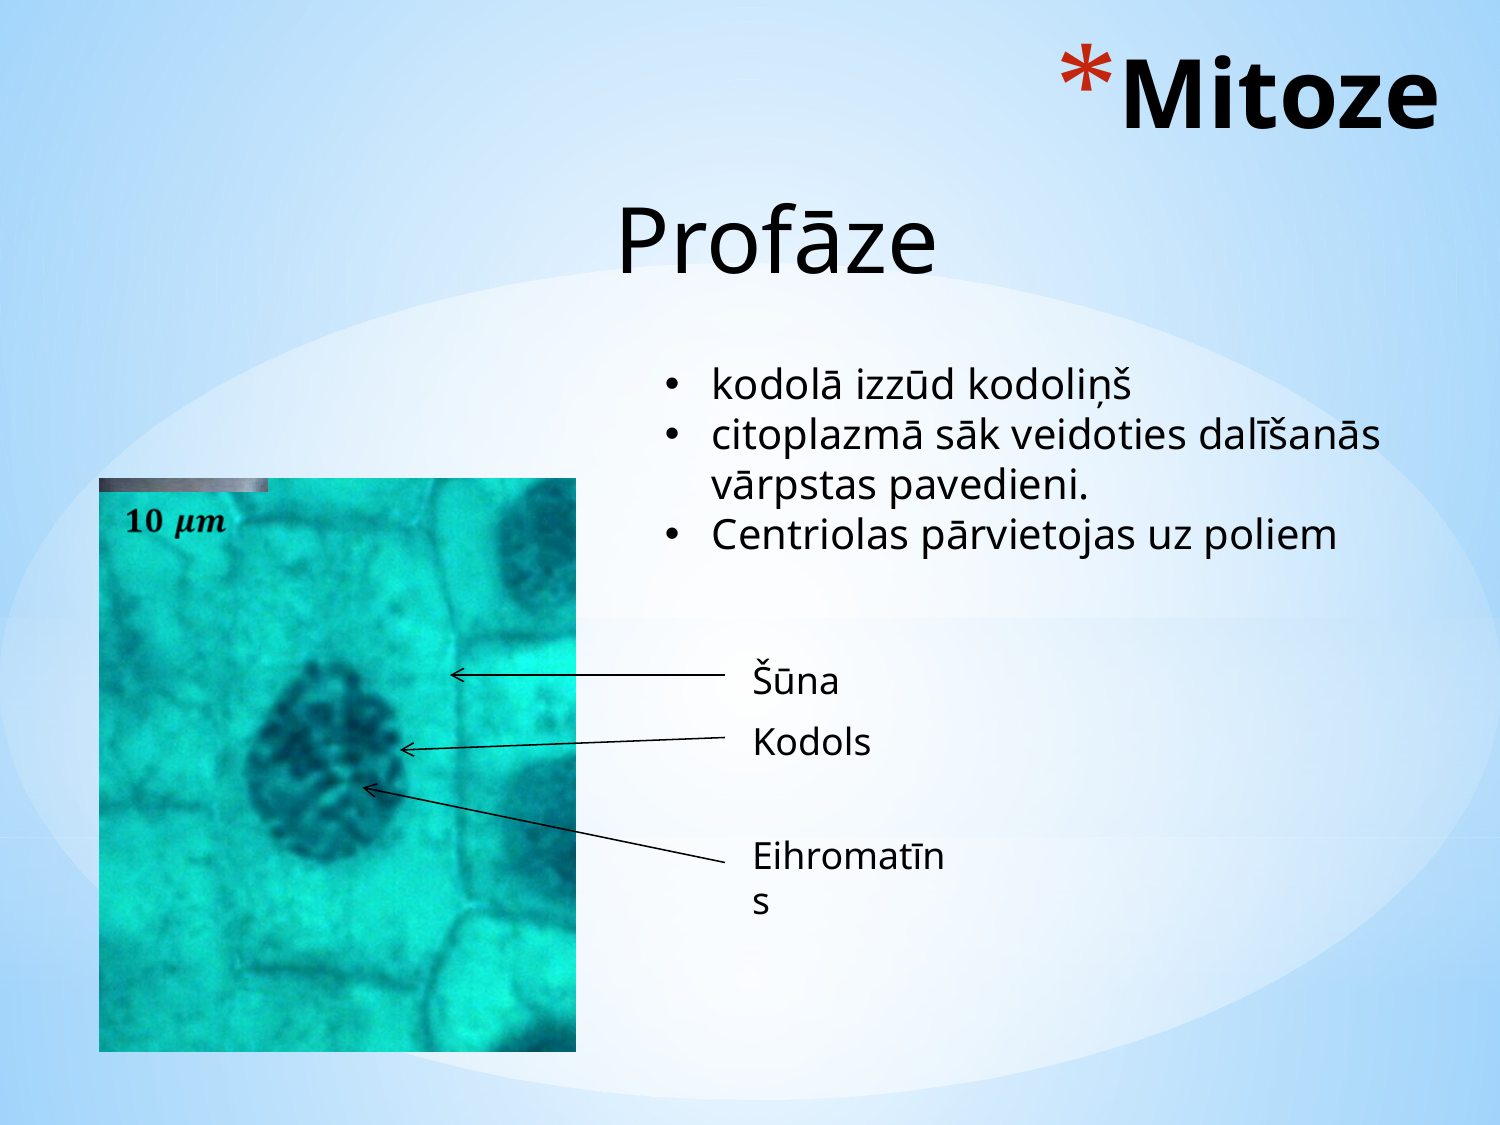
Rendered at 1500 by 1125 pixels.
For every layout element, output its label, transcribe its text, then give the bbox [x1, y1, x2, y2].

title Mitoze [387, 24, 1456, 213]
text_box Kodols [737, 710, 925, 771]
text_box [362, 787, 726, 863]
text_box Šūna [737, 649, 925, 710]
picture [99, 478, 577, 1053]
text_box kodolā izzūd kodoliņš citoplazmā sāk veidoties dalīšanās vārpstas pavedieni. Centriolas pārvietojas uz poliem [649, 350, 1400, 566]
text_box Eihromatīns [737, 824, 975, 930]
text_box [399, 737, 726, 751]
text_box Profāze [599, 174, 975, 300]
